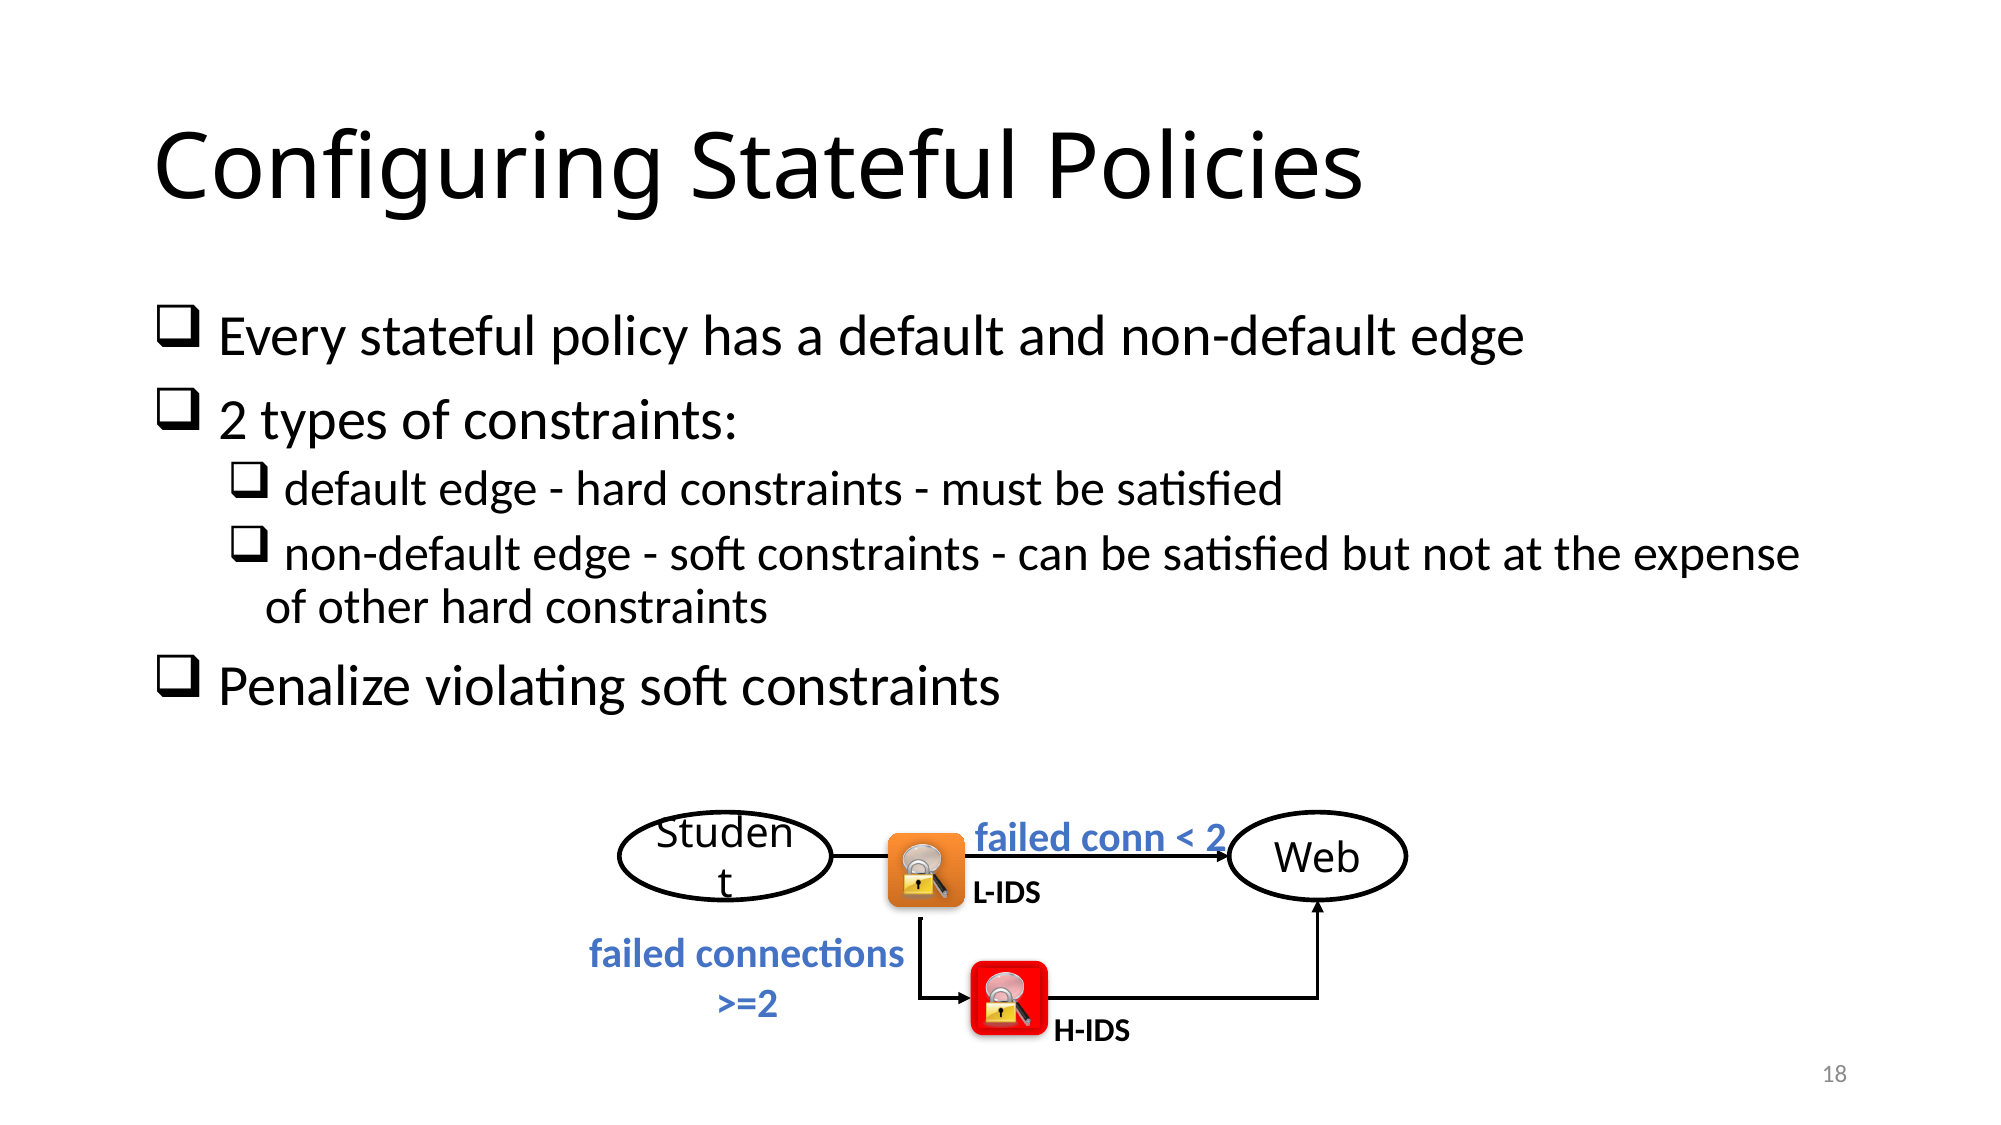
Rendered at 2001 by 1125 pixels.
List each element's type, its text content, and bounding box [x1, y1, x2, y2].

slide_number 18 [1412, 1042, 1863, 1103]
list Every stateful policy has a default and non-default edge 2 types of constraints: default edge - hard constraints - must be satisfied non-default edge - soft constraints - can be satisfied but not at the expense of other hard constraints Penalize violating soft constraints [137, 297, 1863, 810]
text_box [970, 960, 1049, 1036]
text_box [523, 809, 1406, 1027]
picture [896, 857, 940, 900]
title Configuring Stateful Policies [137, 59, 1863, 278]
text_box H-IDS [1029, 1027, 1155, 1059]
